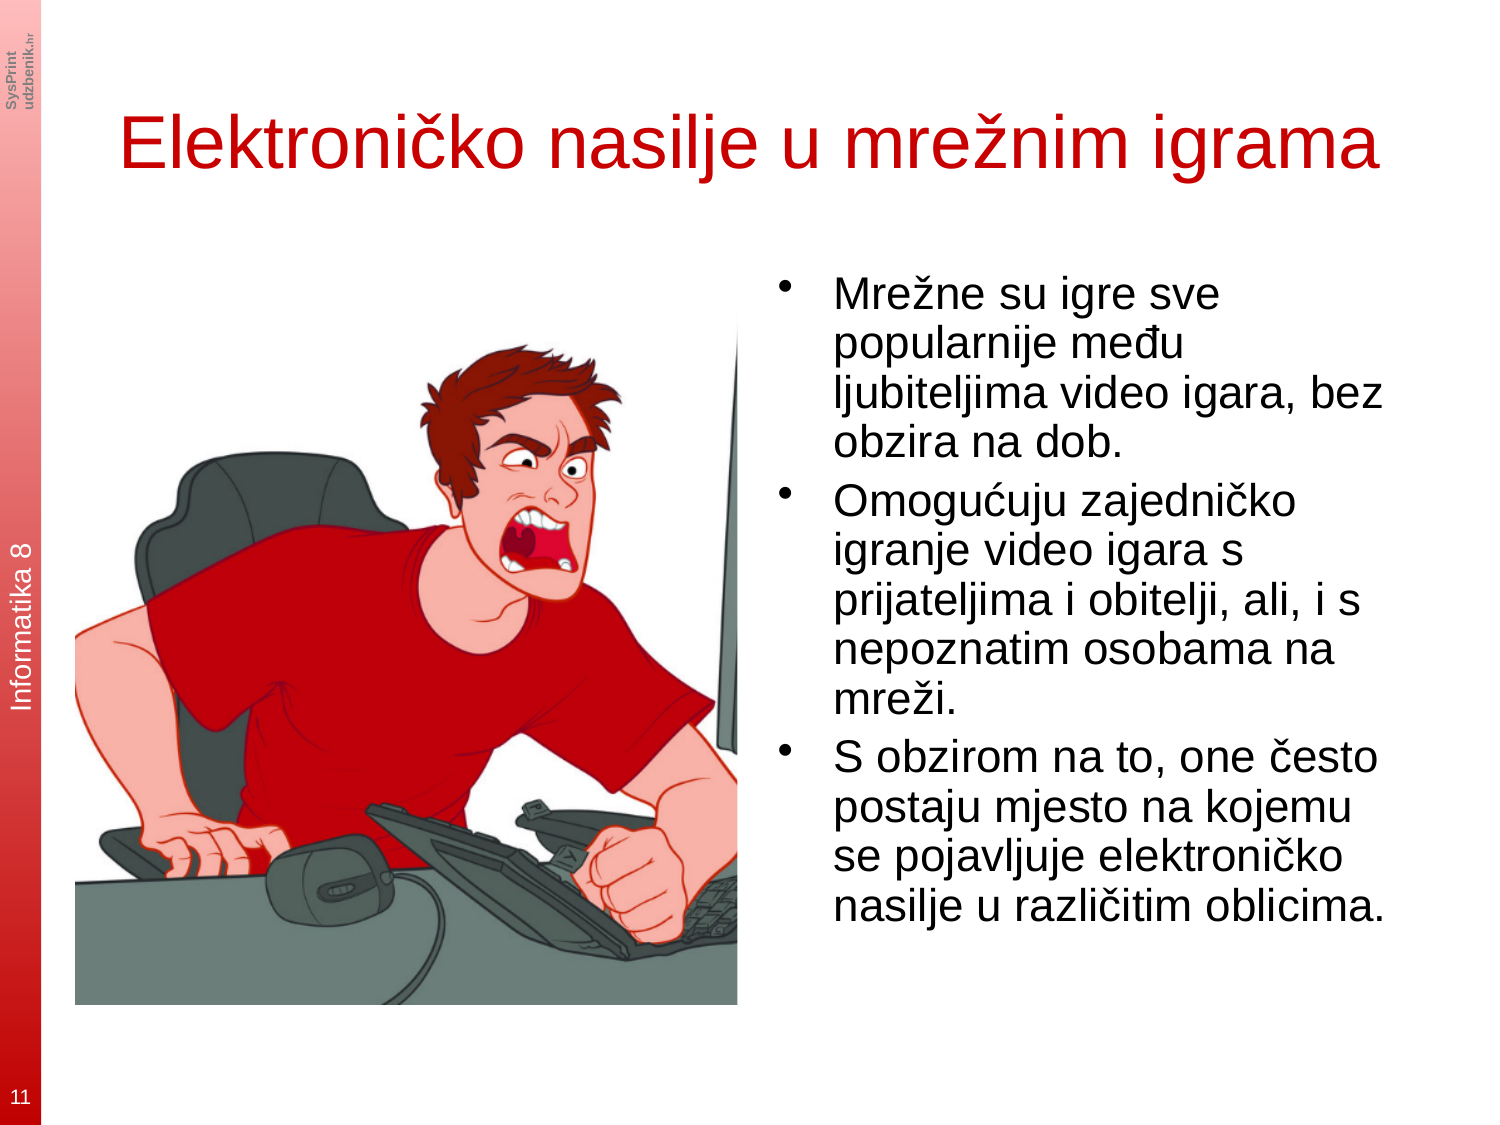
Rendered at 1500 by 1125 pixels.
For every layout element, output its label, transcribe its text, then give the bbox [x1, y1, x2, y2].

title Elektroničko nasilje u mrežnim igrama [74, 44, 1426, 233]
list Mrežne su igre sve popularnije među ljubiteljima video igara, bez obzira na dob. Omogućuju zajedničko igranje video igara s prijateljima i obitelji, ali, i s nepoznatim osobama na mreži. S obzirom na to, one često postaju mjesto na kojemu se pojavljuje elektroničko nasilje u različitim oblicima. [762, 262, 1425, 1005]
picture [74, 262, 738, 1006]
